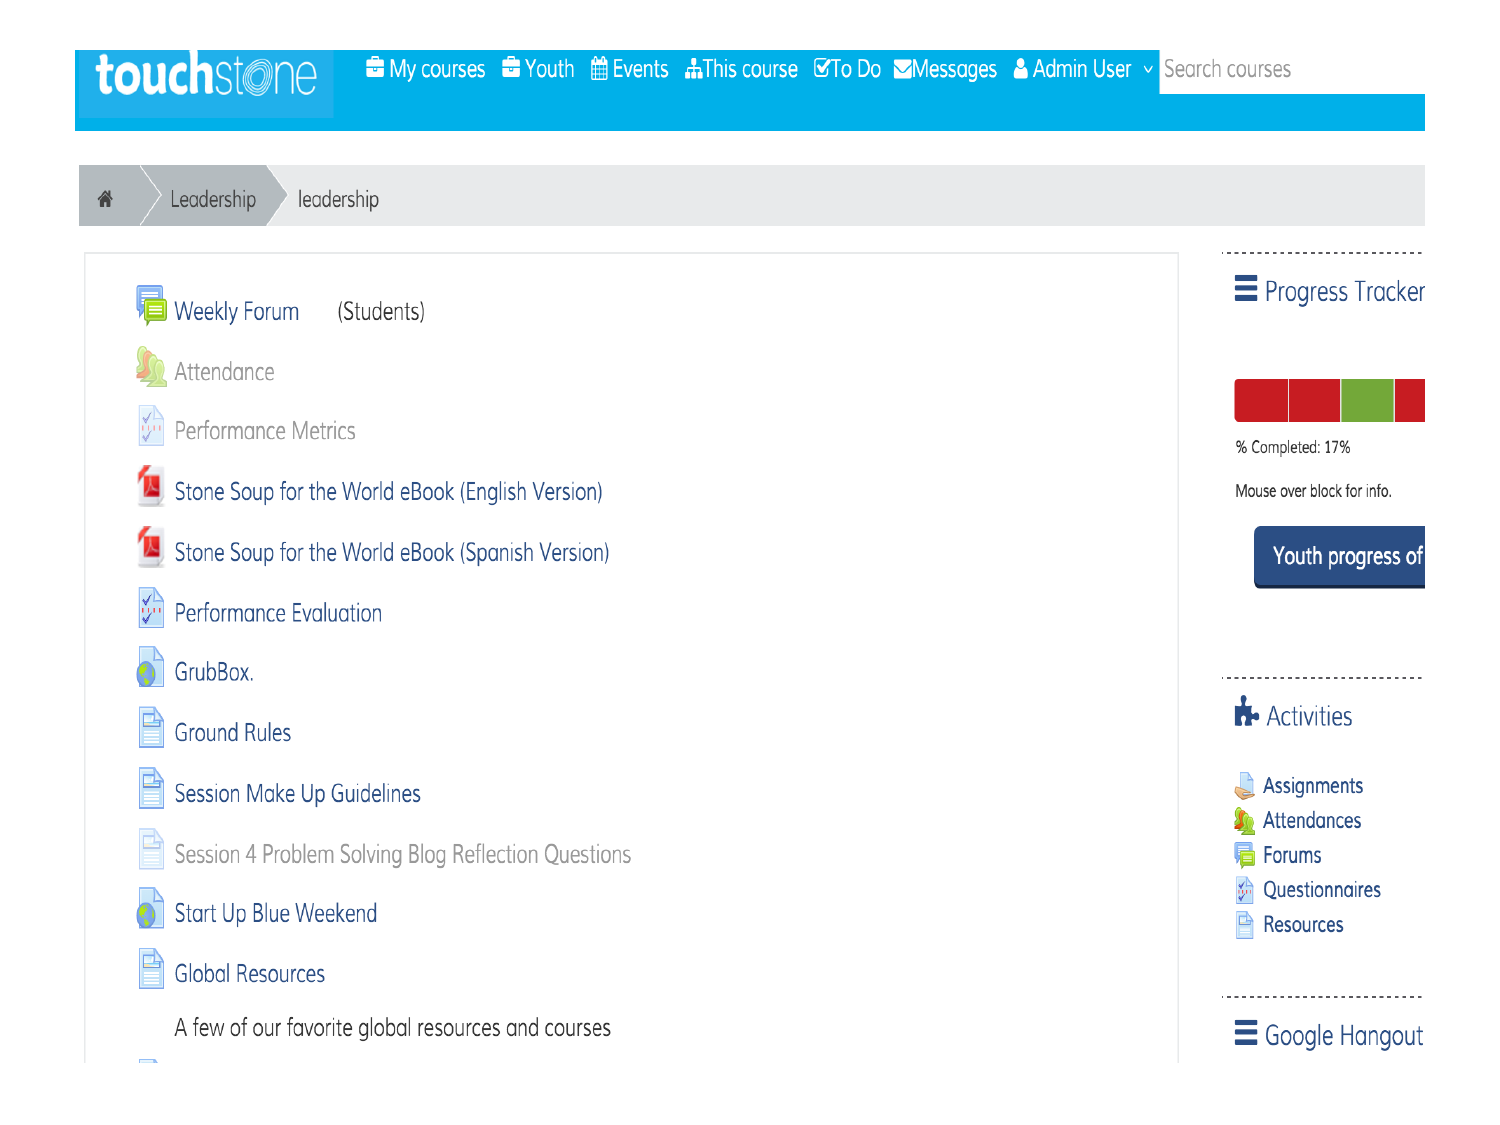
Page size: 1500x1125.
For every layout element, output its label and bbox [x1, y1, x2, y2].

list [74, 49, 1426, 1063]
